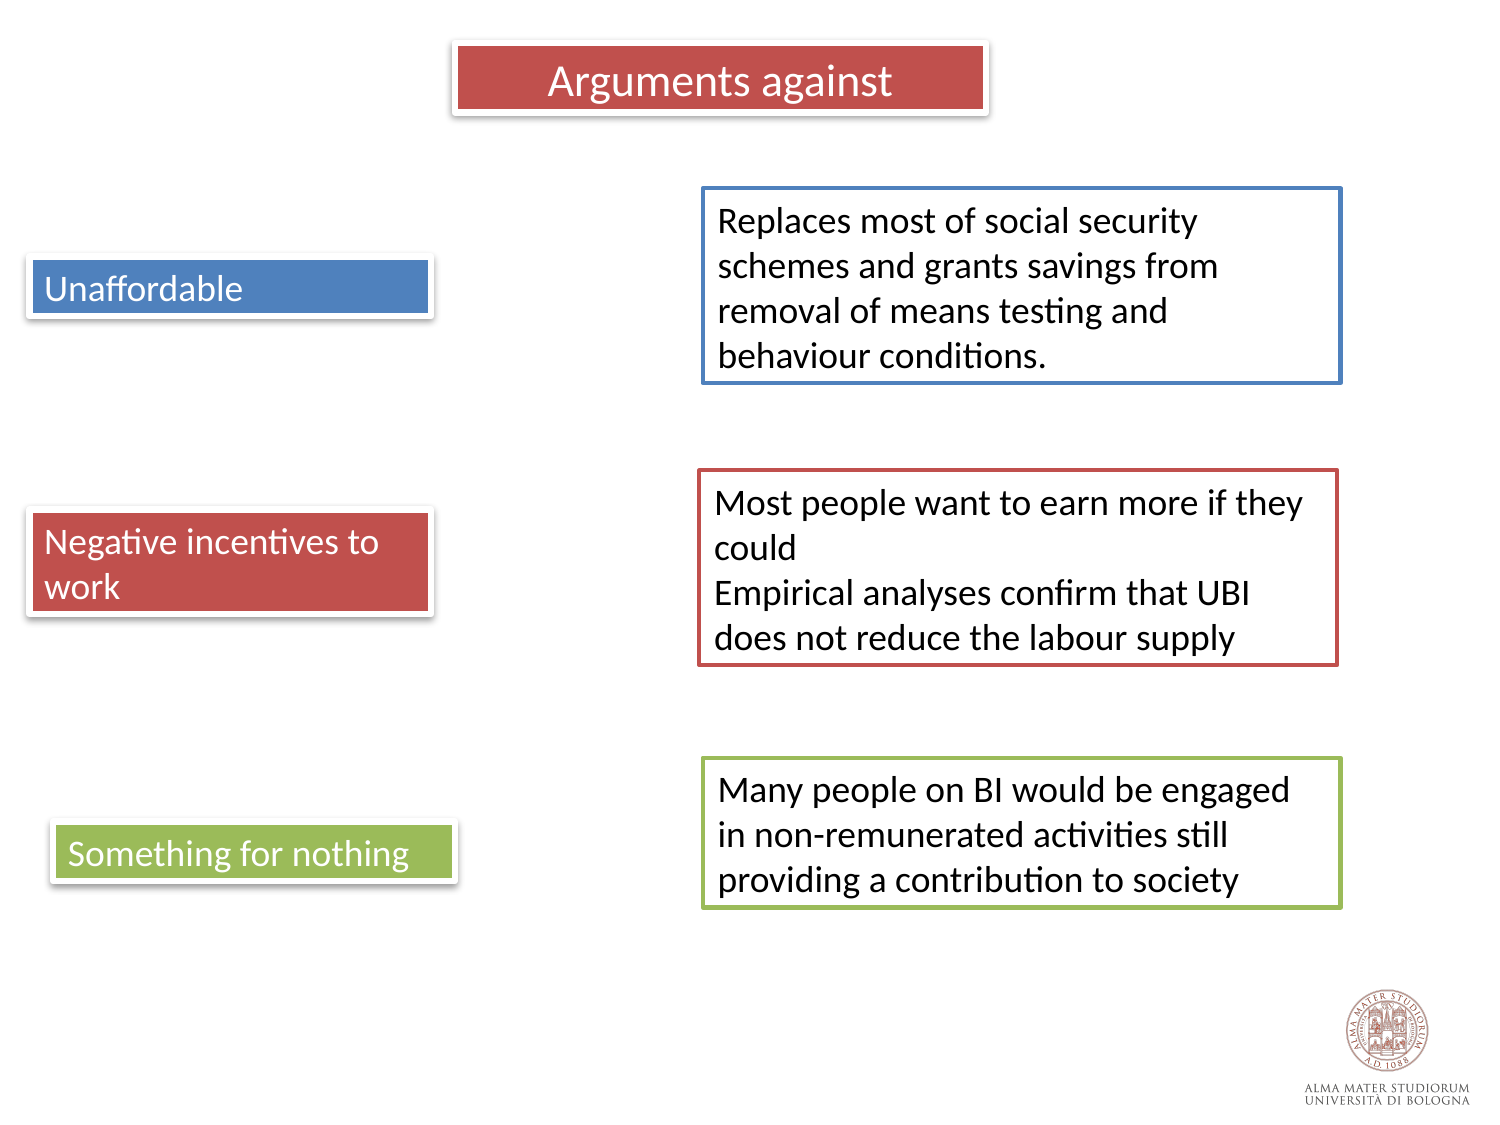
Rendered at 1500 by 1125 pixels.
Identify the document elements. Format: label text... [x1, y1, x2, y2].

text_box Unaffordable [26, 253, 434, 319]
text_box Replaces most of social security schemes and grants savings from removal of means testing and behaviour conditions. [701, 186, 1343, 385]
text_box Most people want to earn more if they could Empirical analyses confirm that UBI does not reduce the labour supply [697, 468, 1339, 667]
text_box Arguments against [452, 40, 989, 116]
text_box Something for nothing [50, 818, 458, 884]
picture [1279, 973, 1495, 1118]
text_box Negative incentives to work [26, 506, 434, 617]
text_box Many people on BI would be engaged in non-remunerated activities still providing a contribution to society [701, 756, 1343, 910]
